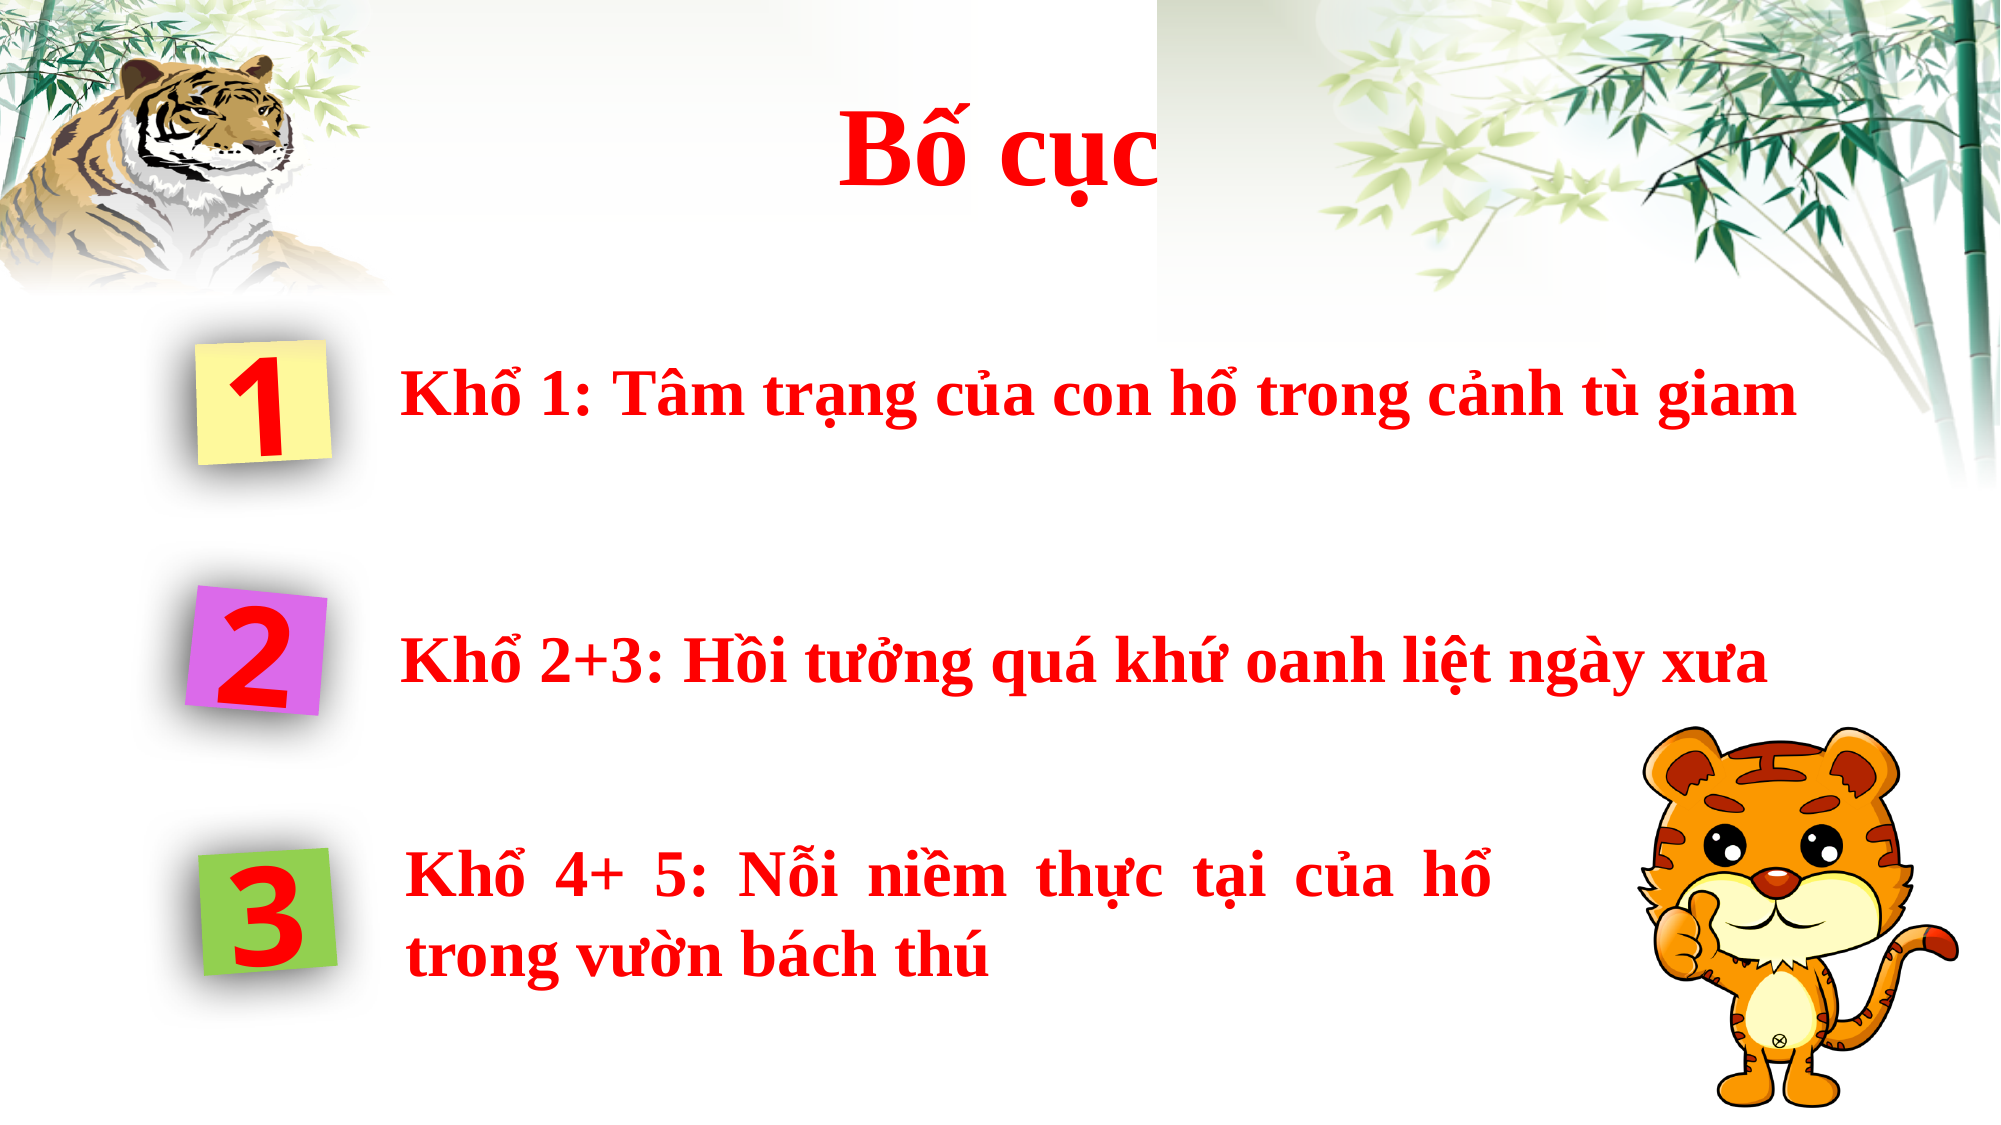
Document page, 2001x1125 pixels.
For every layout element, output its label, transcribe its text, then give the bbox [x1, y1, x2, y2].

picture [0, 0, 417, 338]
text_box Khổ 1: Tâm trạng của con hổ trong cảnh tù giam [385, 341, 1876, 436]
picture [1315, 0, 2000, 563]
text_box 1 [192, 337, 335, 468]
text_box Khổ 4+ 5: Nỗi niềm thực tại của hổ trong vườn bách thú [390, 822, 1509, 998]
text_box Khổ 2+3: Hồi tưởng quá khứ oanh liệt ngày xưa [385, 608, 1863, 703]
title Bố cục [324, 38, 1675, 242]
text_box 3 [196, 845, 340, 978]
text_box 2 [182, 583, 330, 718]
picture [1637, 726, 1959, 1108]
